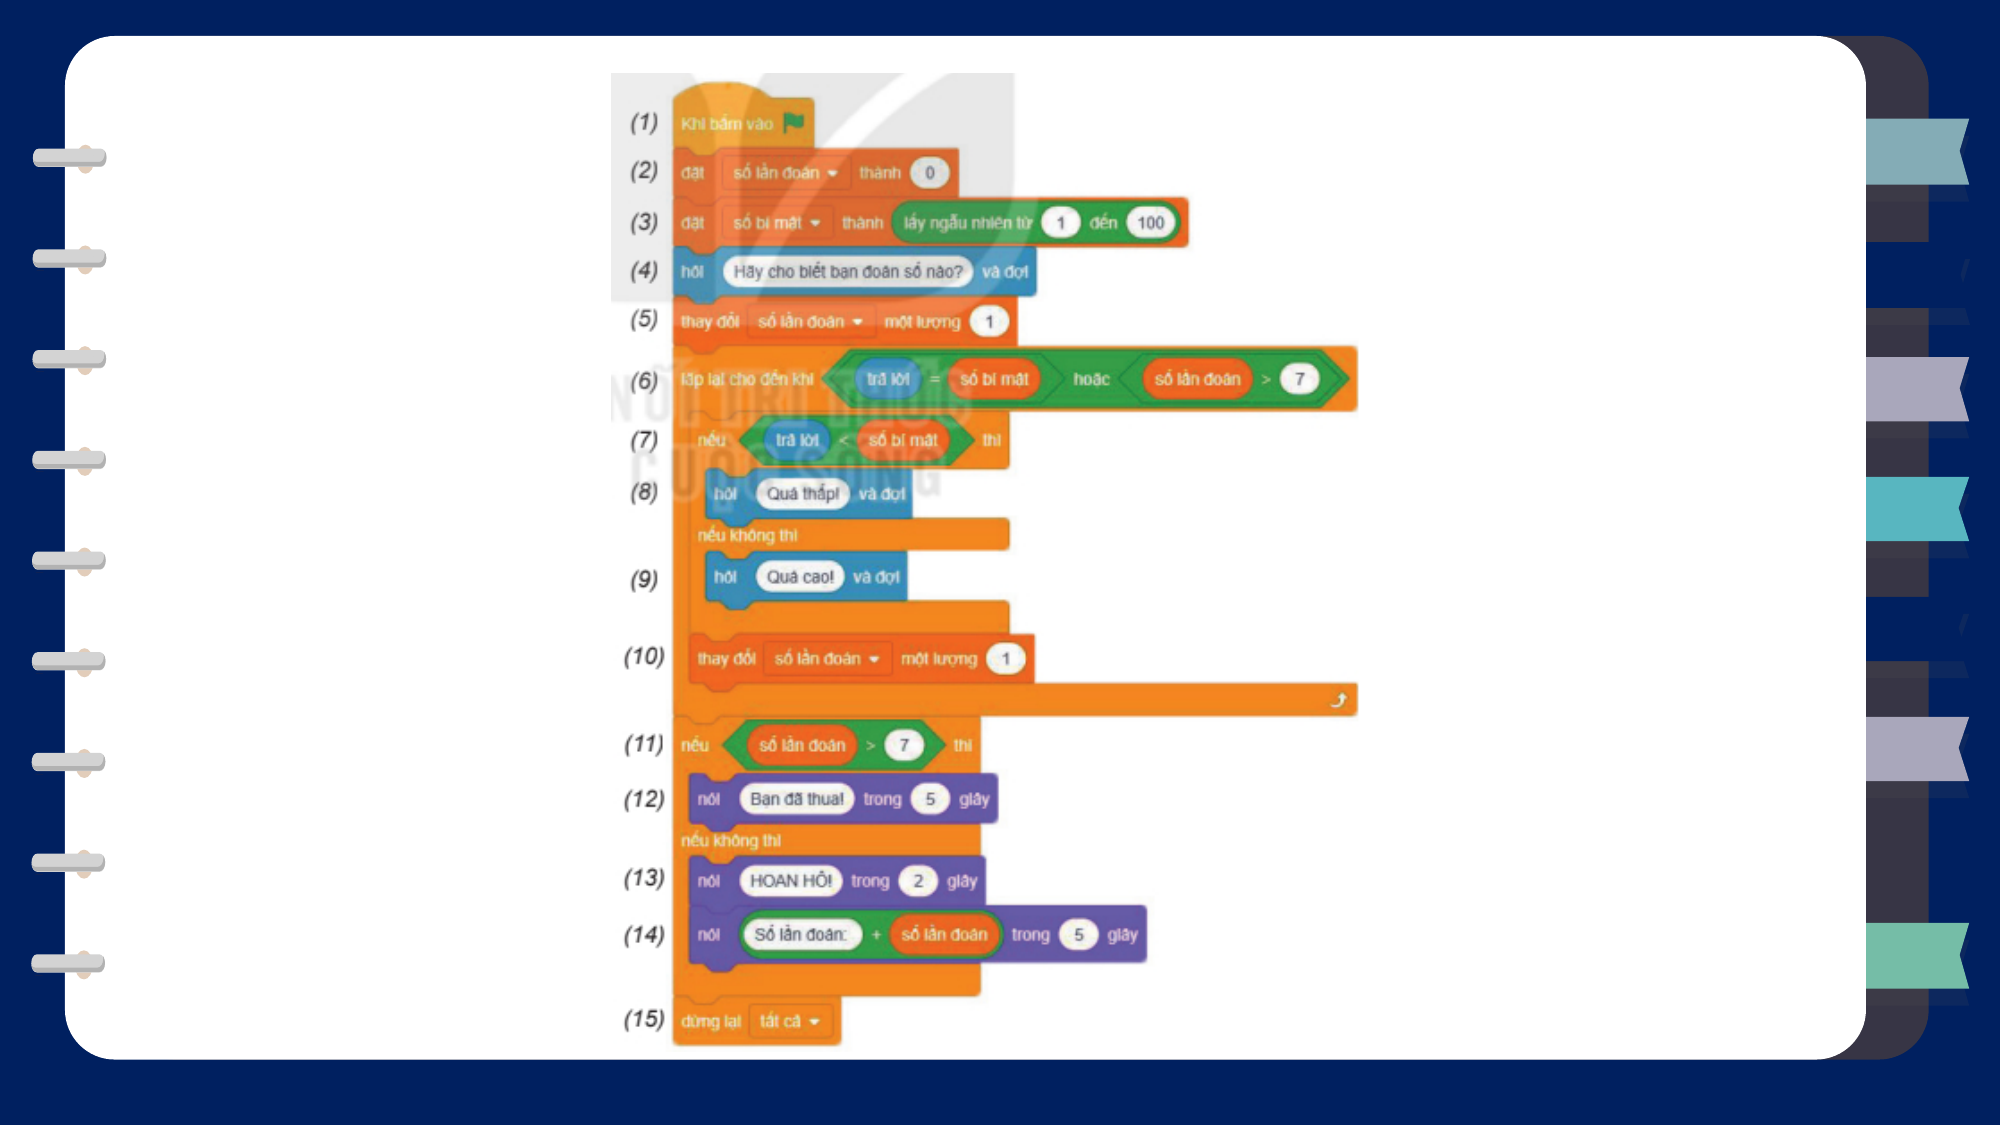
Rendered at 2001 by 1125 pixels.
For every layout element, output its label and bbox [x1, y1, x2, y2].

picture [611, 73, 1389, 1052]
